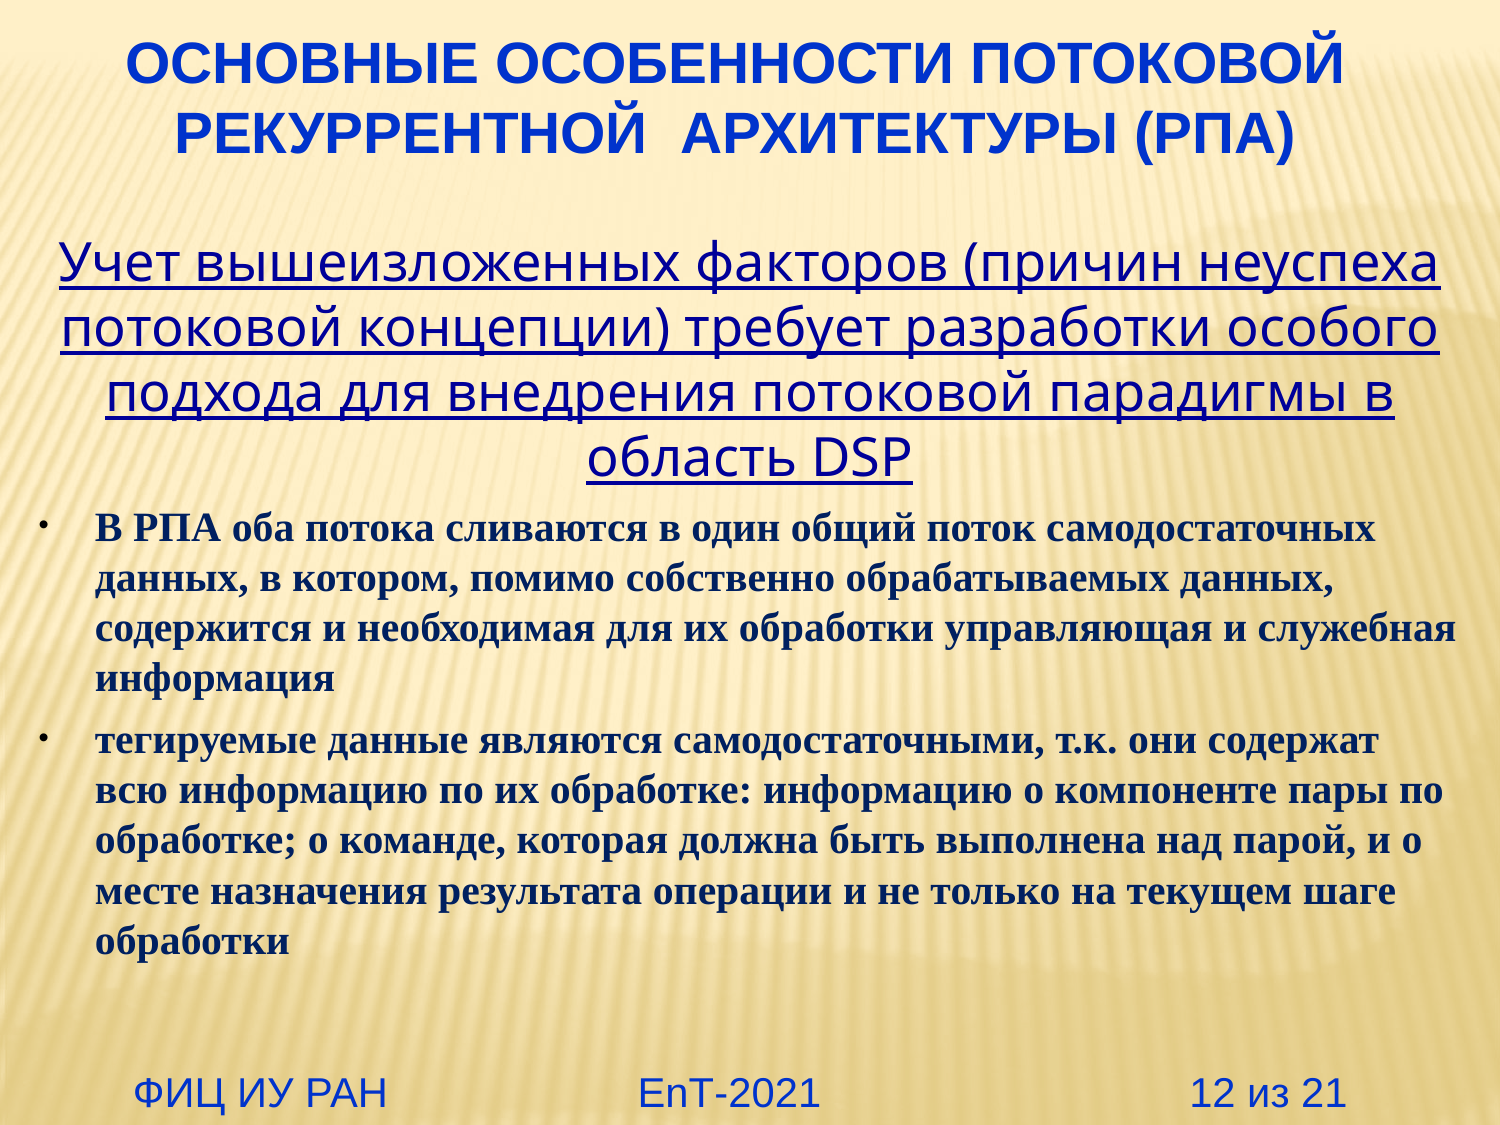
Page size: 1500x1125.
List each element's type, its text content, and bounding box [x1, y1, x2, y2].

title Основные особенности потоковой рекуррентной архитектуры (РПА) [23, 48, 1447, 142]
footer ФИЦ ИУ РАН EnT-2021 12 из 21 [0, 1058, 1500, 1106]
list Учет вышеизложенных факторов (причин неуспеха потоковой концепции) требует разработки особого подхода для внедрения потоковой парадигмы в область DSP В РПА оба потока сливаются в один общий поток самодостаточных данных, в котором, помимо собственно обрабатываемых данных, содержится и необходимая для их обработки управляющая и служебная информация тегируемые данные являются самодостаточными, т.к. они содержат всю информацию по их обработке: информацию о компоненте пары по обработке; о команде, которая должна быть выполнена над парой, и о месте назначения результата операции и не только на текущем шаге обработки [23, 219, 1477, 1058]
